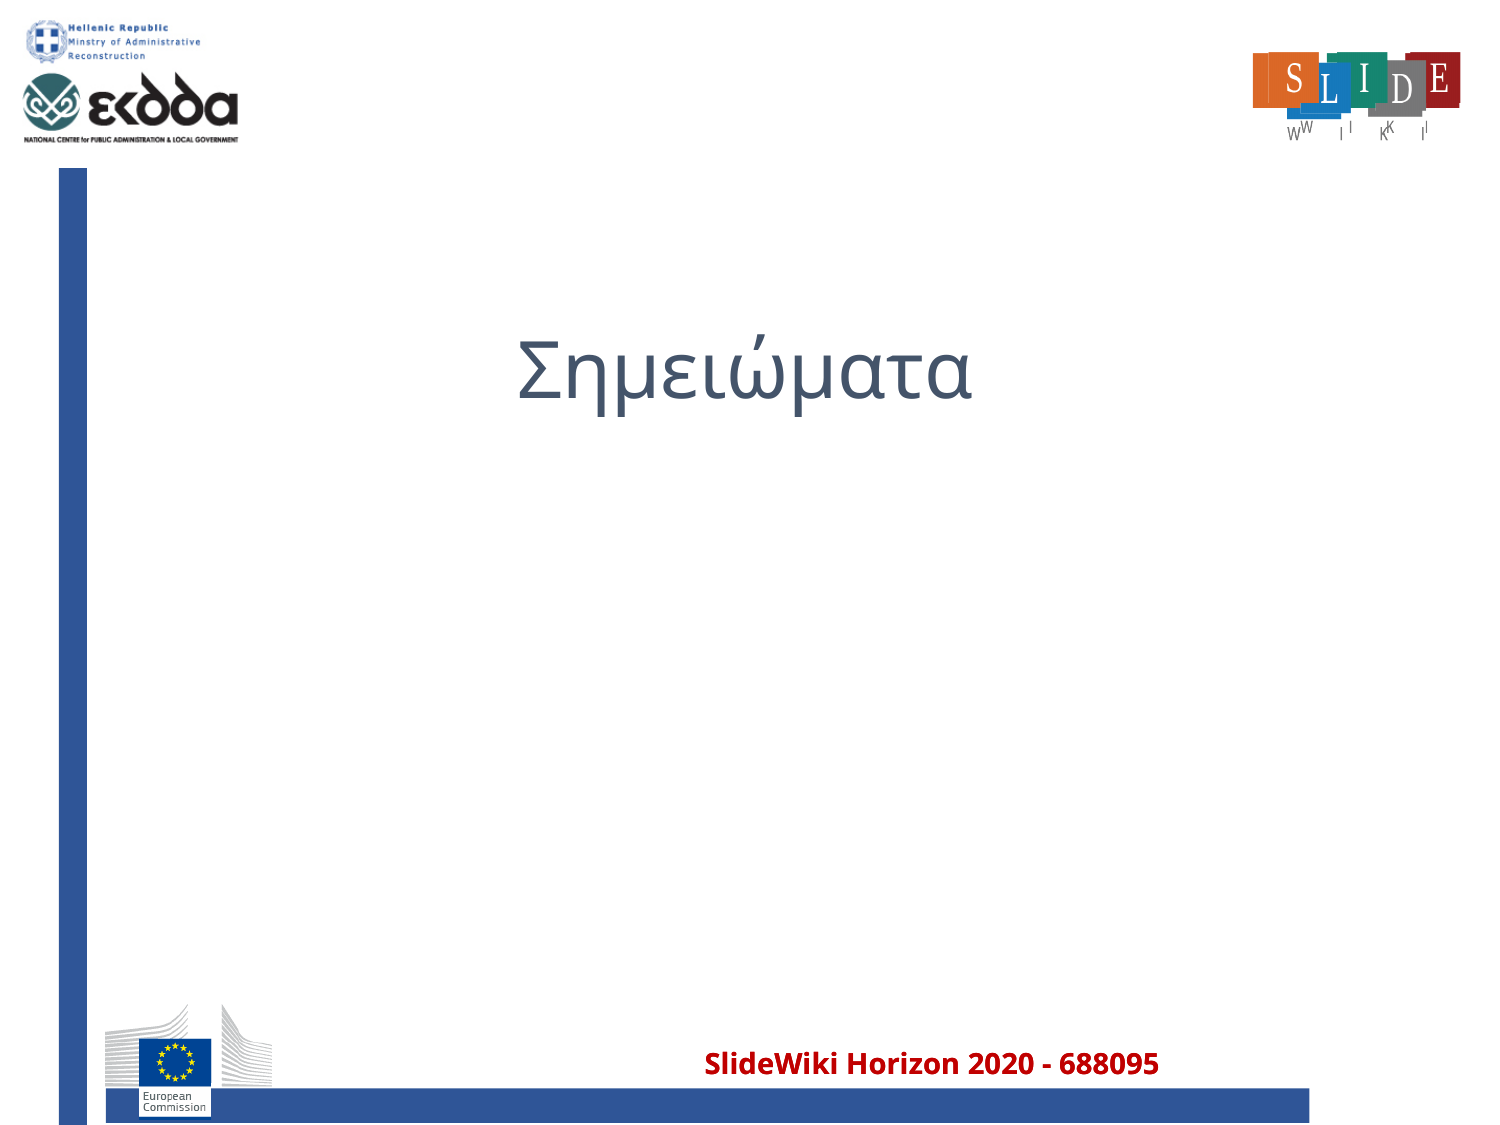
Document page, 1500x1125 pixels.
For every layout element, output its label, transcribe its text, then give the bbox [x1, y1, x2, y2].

picture [14, 17, 267, 152]
picture [1235, 34, 1474, 163]
list Σημειώματα [141, 319, 1350, 963]
picture [105, 1004, 272, 1120]
